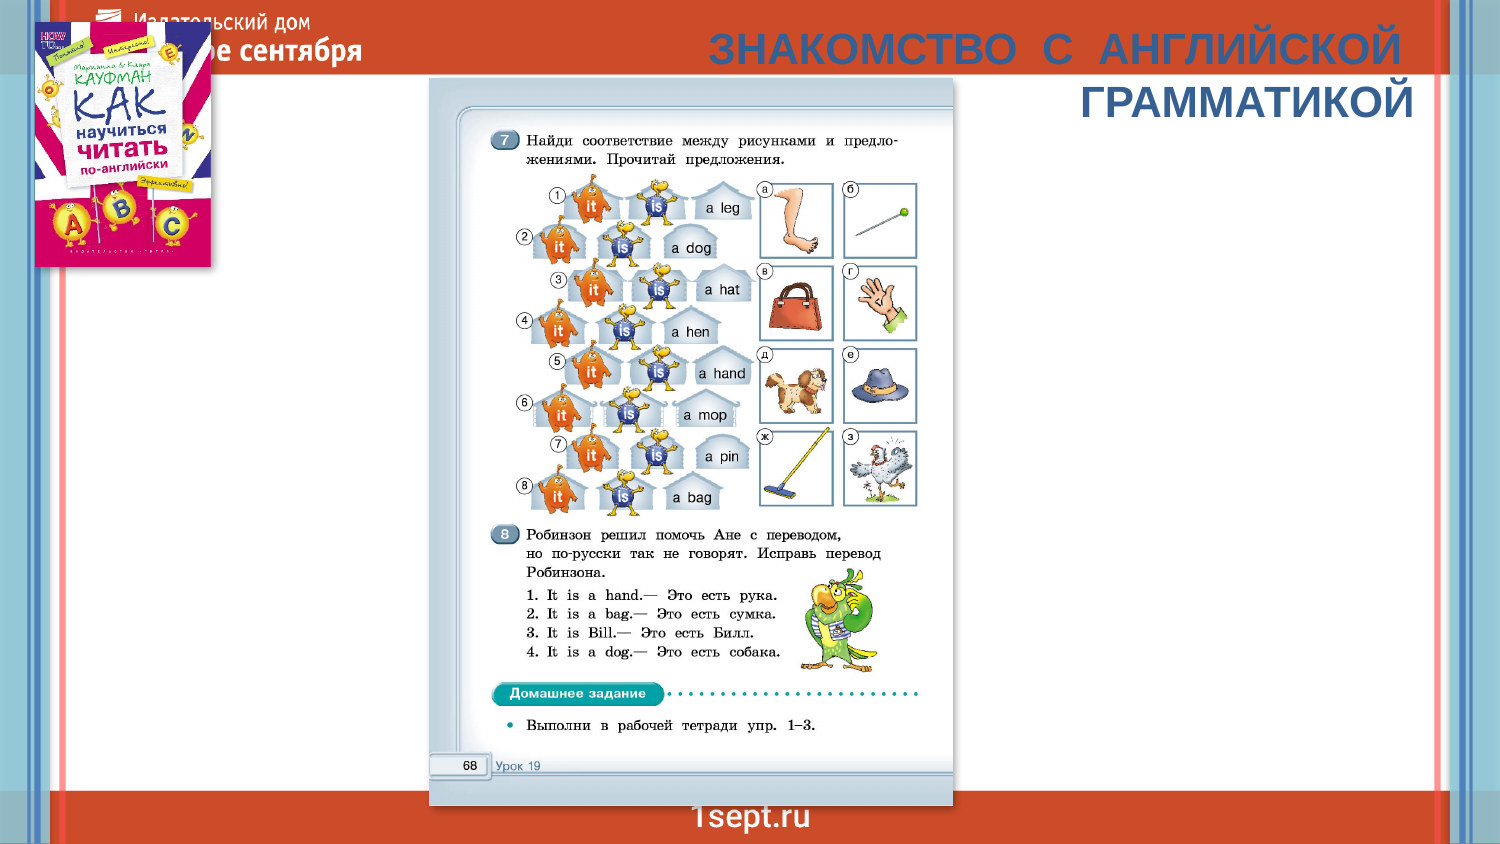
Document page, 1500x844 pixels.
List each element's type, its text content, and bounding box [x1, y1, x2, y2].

picture [1441, 0, 1449, 844]
picture [34, 0, 1434, 844]
text_box ЗНАКОМСТВО С АНГЛИЙСКОЙ ГРАММАТИКОЙ [454, 0, 1430, 134]
